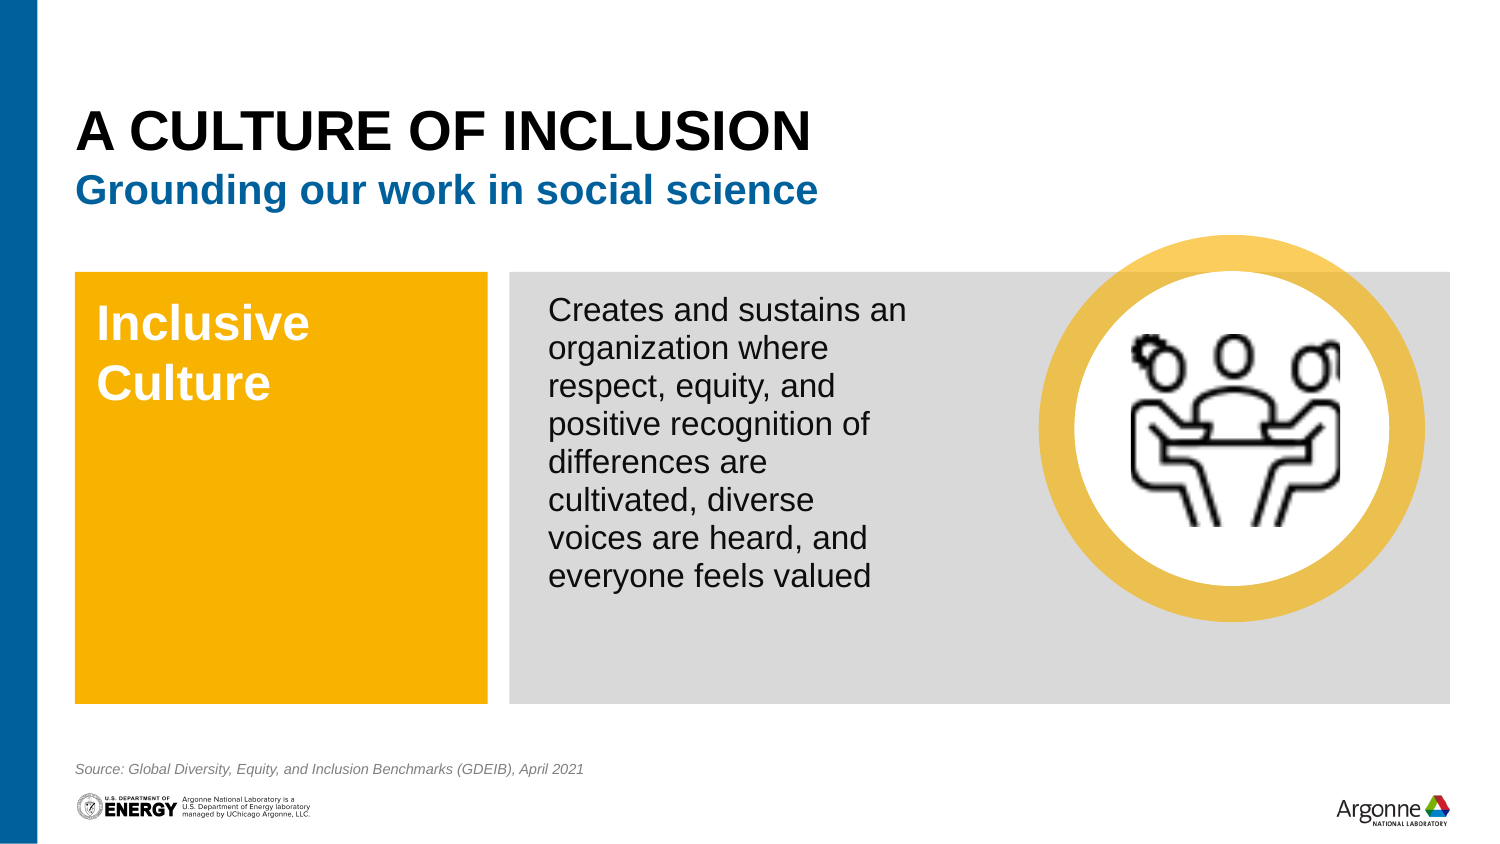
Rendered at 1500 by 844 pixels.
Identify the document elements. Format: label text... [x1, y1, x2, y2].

title A Culture of inclusion [75, 40, 1450, 162]
picture [76, 793, 312, 820]
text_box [1038, 234, 1425, 623]
picture [1329, 788, 1457, 833]
text_box Creates and sustains an organization where respect, equity, and positive recognition of differences are cultivated, diverse voices are heard, and everyone feels valued [548, 291, 917, 655]
text_box Source: Global Diversity, Equity, and Inclusion Benchmarks (GDEIB), April 2021 [74, 760, 1055, 784]
text_box [74, 271, 488, 704]
picture [1130, 334, 1341, 527]
list Grounding our work in social science [75, 162, 1450, 235]
text_box [509, 271, 1450, 704]
text_box Inclusive Culture [96, 290, 464, 686]
